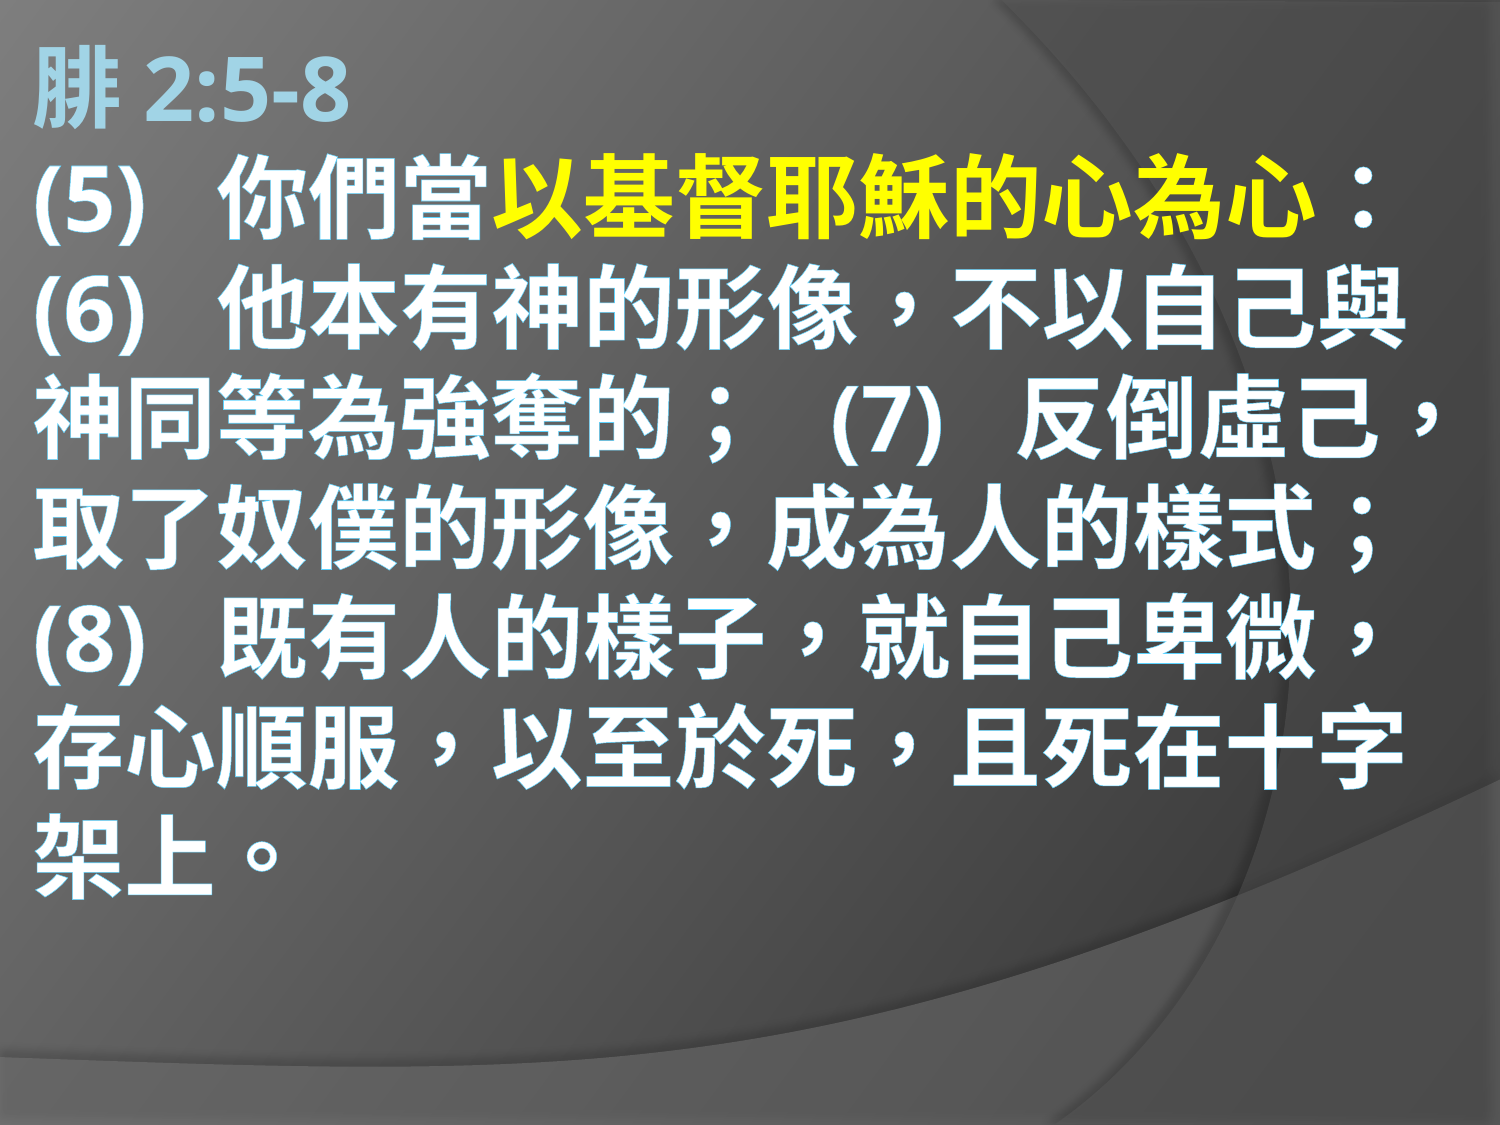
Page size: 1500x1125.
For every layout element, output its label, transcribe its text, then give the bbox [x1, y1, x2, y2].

title 腓2:5-8 (5) 你們當以基督耶穌的心為心： (6) 他本有神的形像，不以自己與神同等為強奪的； (7) 反倒虛己，取了奴僕的形像，成為人的樣式； (8) 既有人的樣子，就自己卑微，存心順服，以至於死，且死在十字架上。 [24, 24, 1463, 1025]
